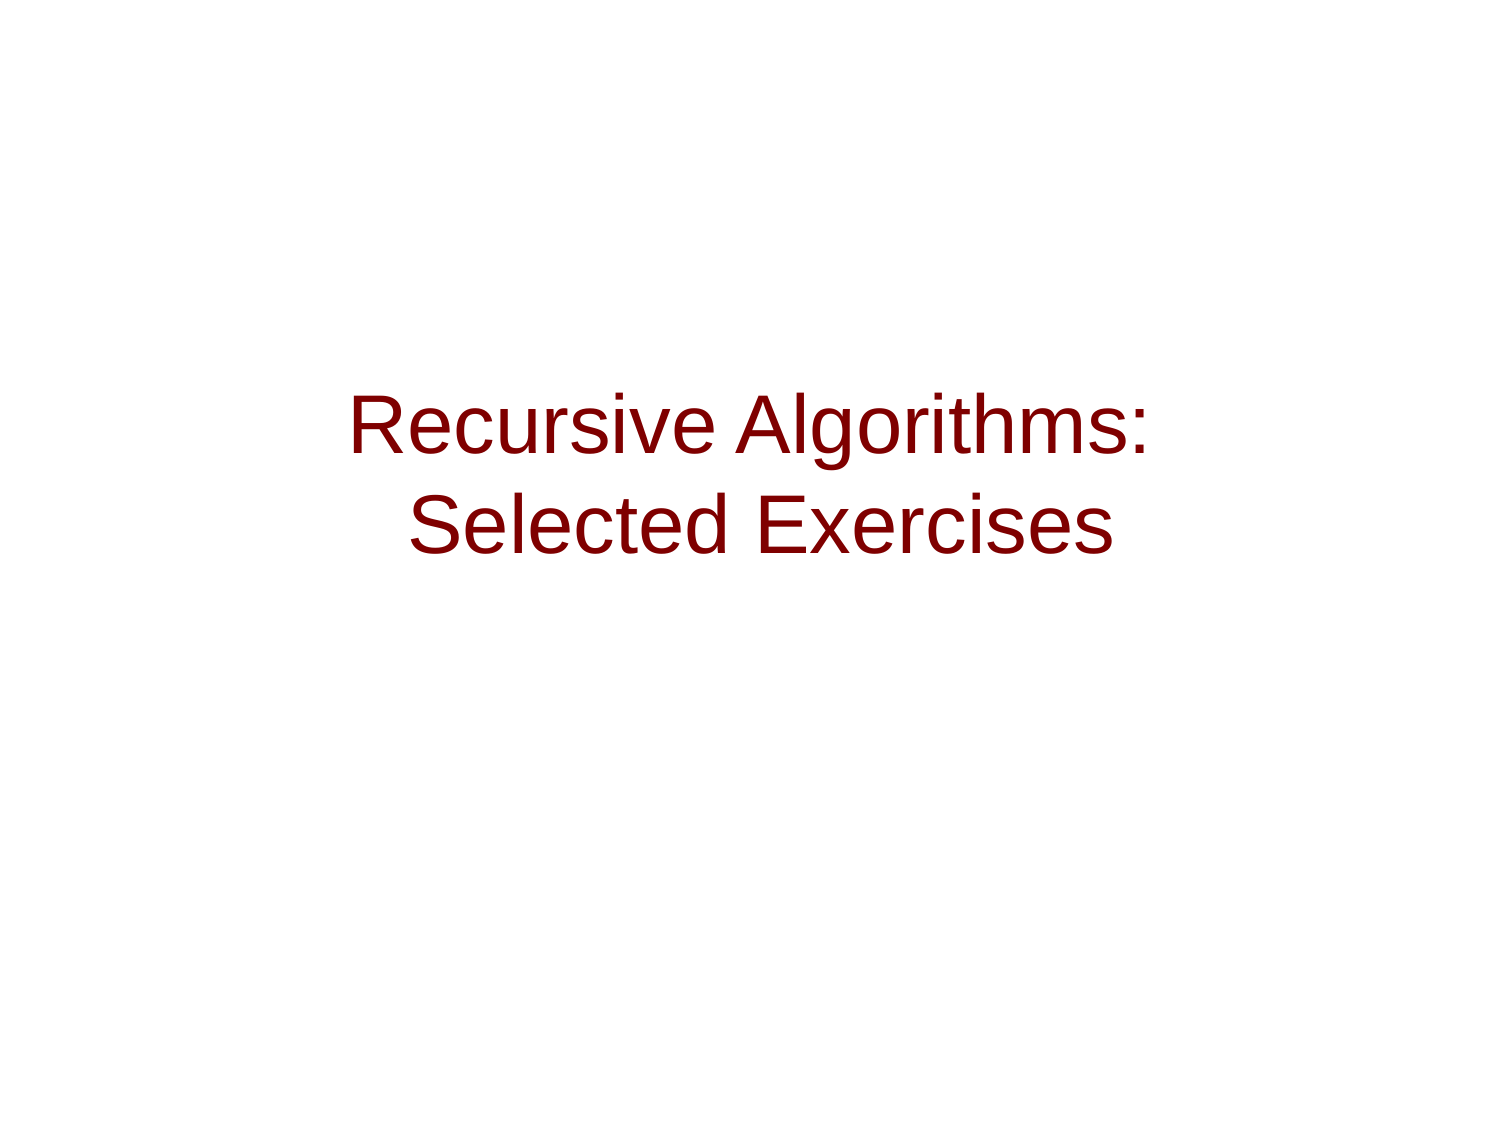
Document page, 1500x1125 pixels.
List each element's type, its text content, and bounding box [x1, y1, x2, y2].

title Recursive Algorithms: Selected Exercises [0, 349, 1500, 591]
